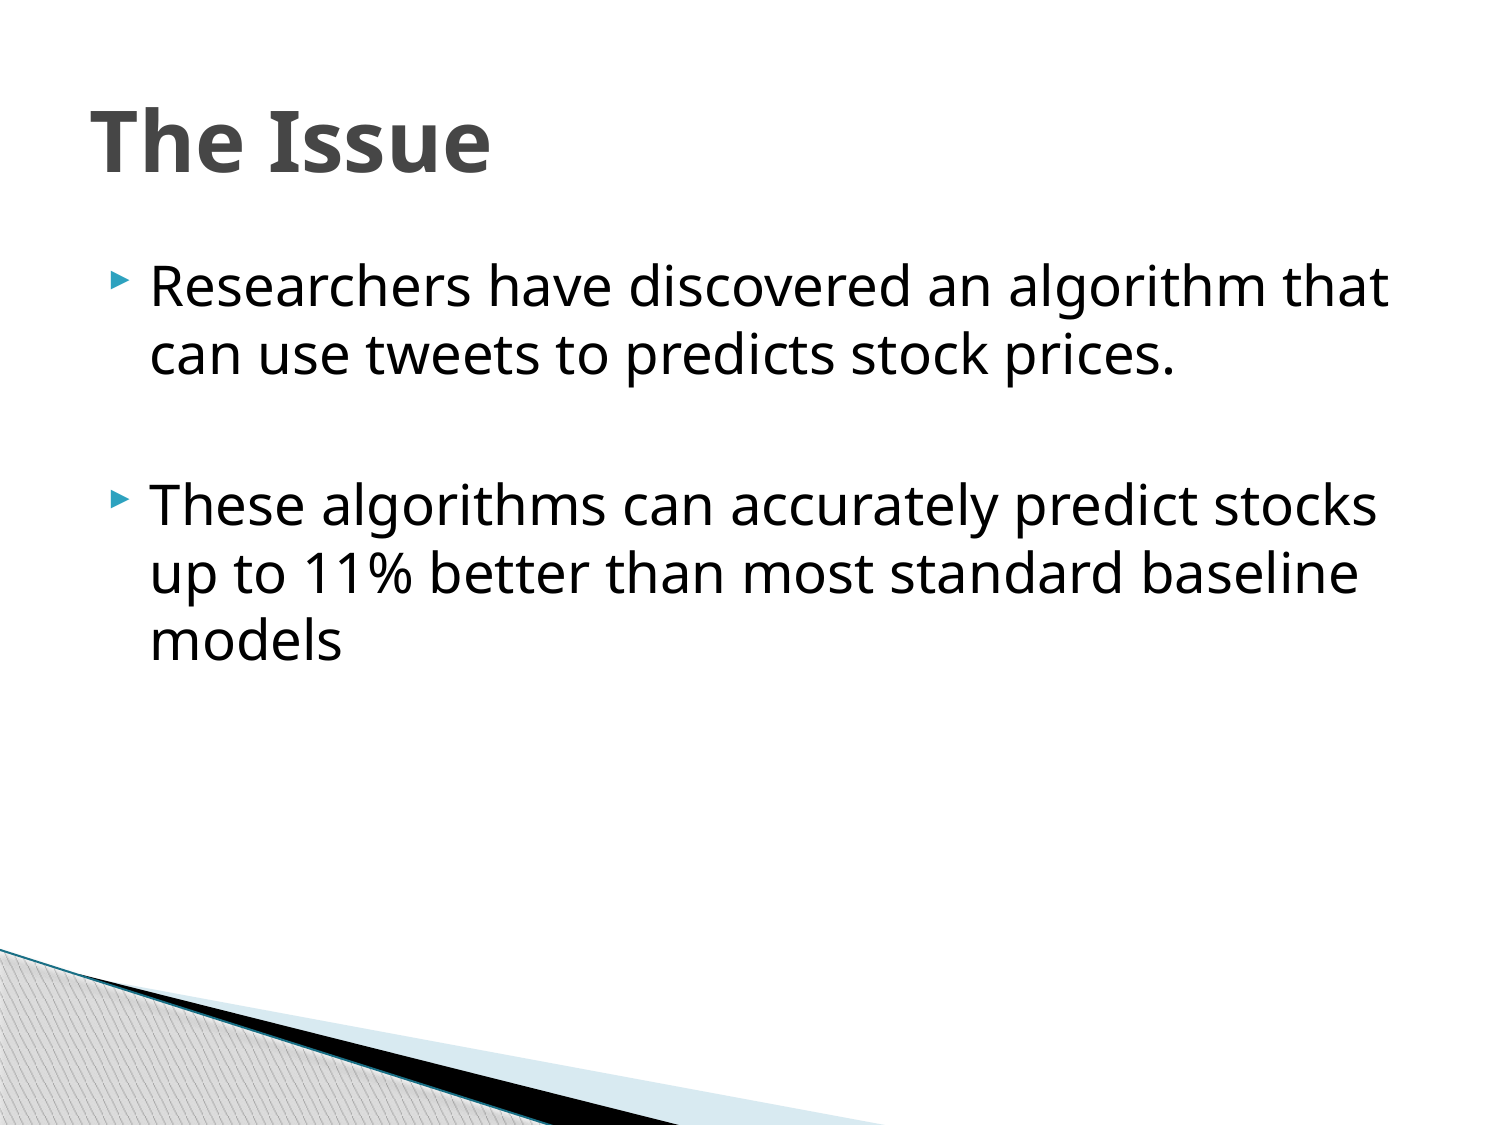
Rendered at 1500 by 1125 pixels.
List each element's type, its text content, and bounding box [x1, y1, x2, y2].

list Researchers have discovered an algorithm that can use tweets to predicts stock prices. These algorithms can accurately predict stocks up to 11% better than most standard baseline models [75, 243, 1425, 986]
title The Issue [75, 45, 1425, 233]
